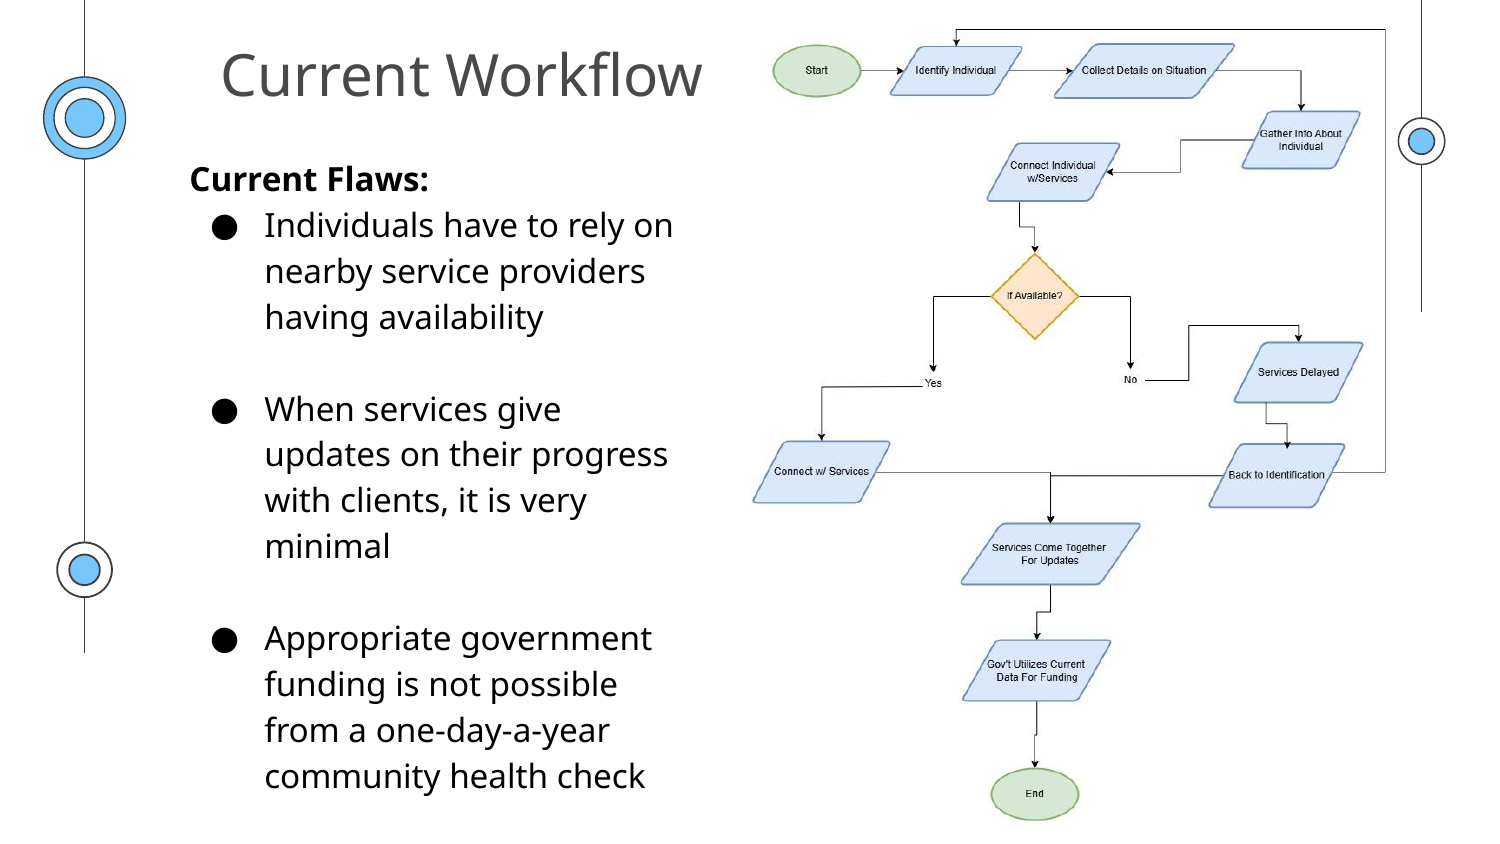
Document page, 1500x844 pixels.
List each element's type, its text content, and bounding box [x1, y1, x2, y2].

text_box Current Flaws: Individuals have to rely on nearby service providers having availability When services give updates on their progress with clients, it is very minimal Appropriate government funding is not possible from a one-day-a-year community health check [174, 137, 697, 776]
title Current Workflow [181, 23, 743, 130]
picture [750, 22, 1392, 821]
